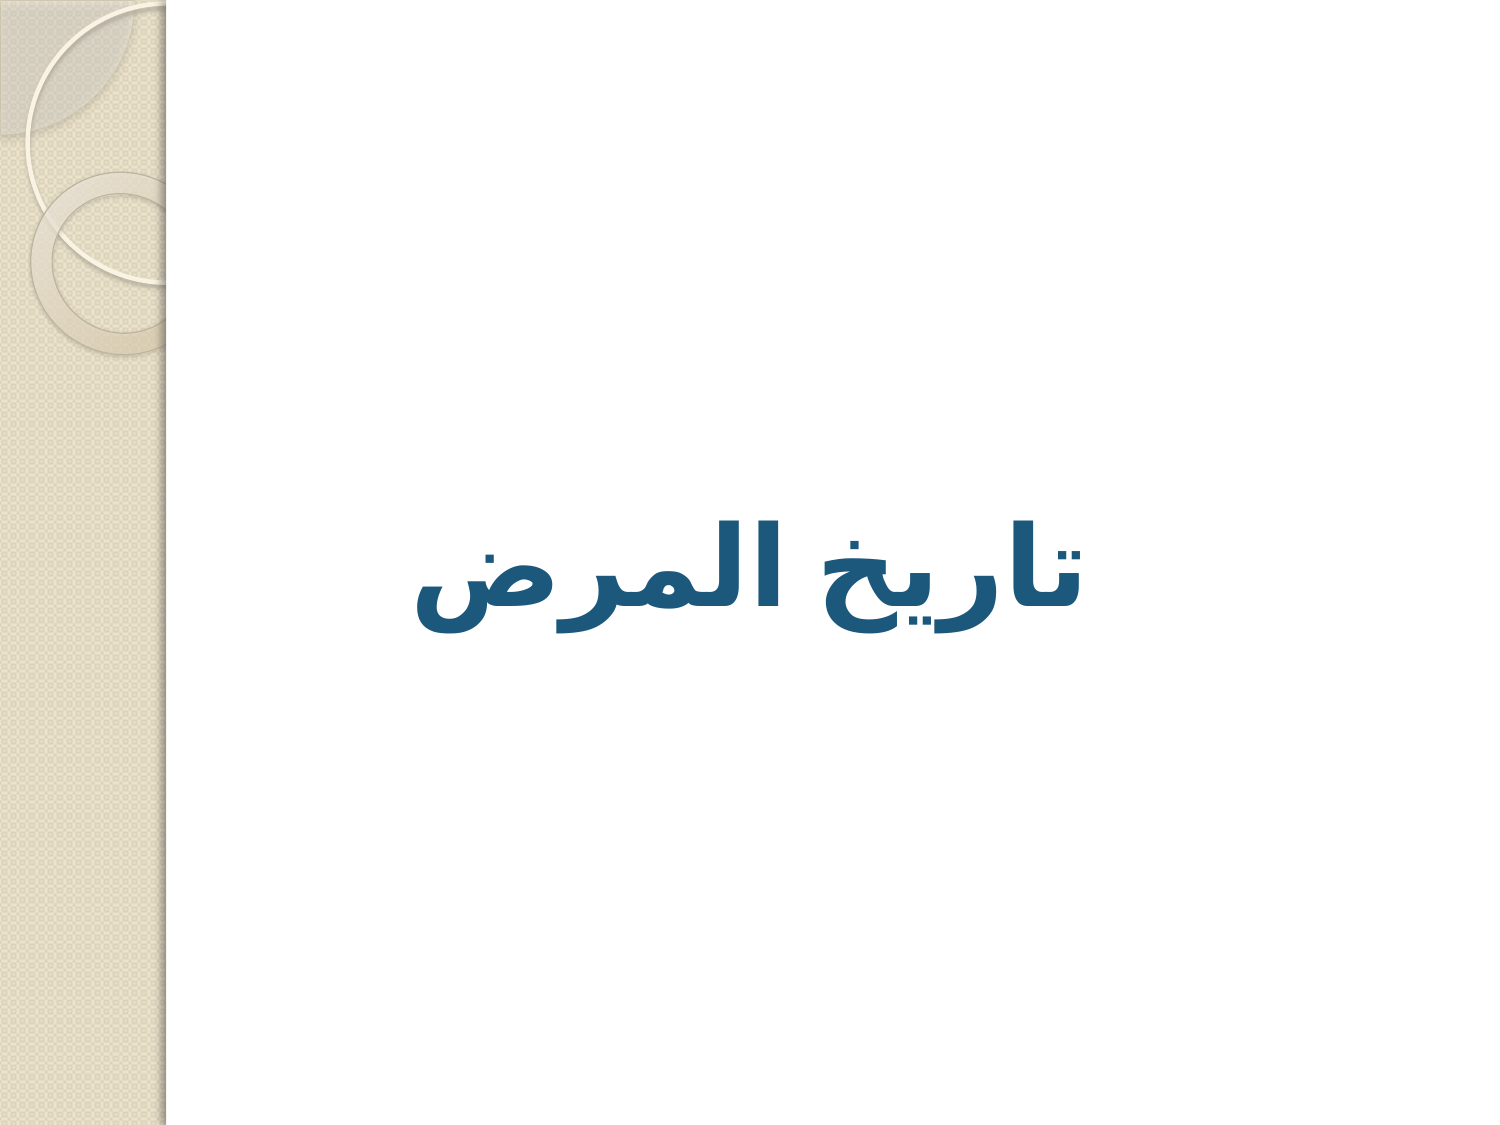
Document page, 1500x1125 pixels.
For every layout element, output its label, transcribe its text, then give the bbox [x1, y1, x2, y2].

text_box تاريخ المرض [395, 486, 1105, 637]
